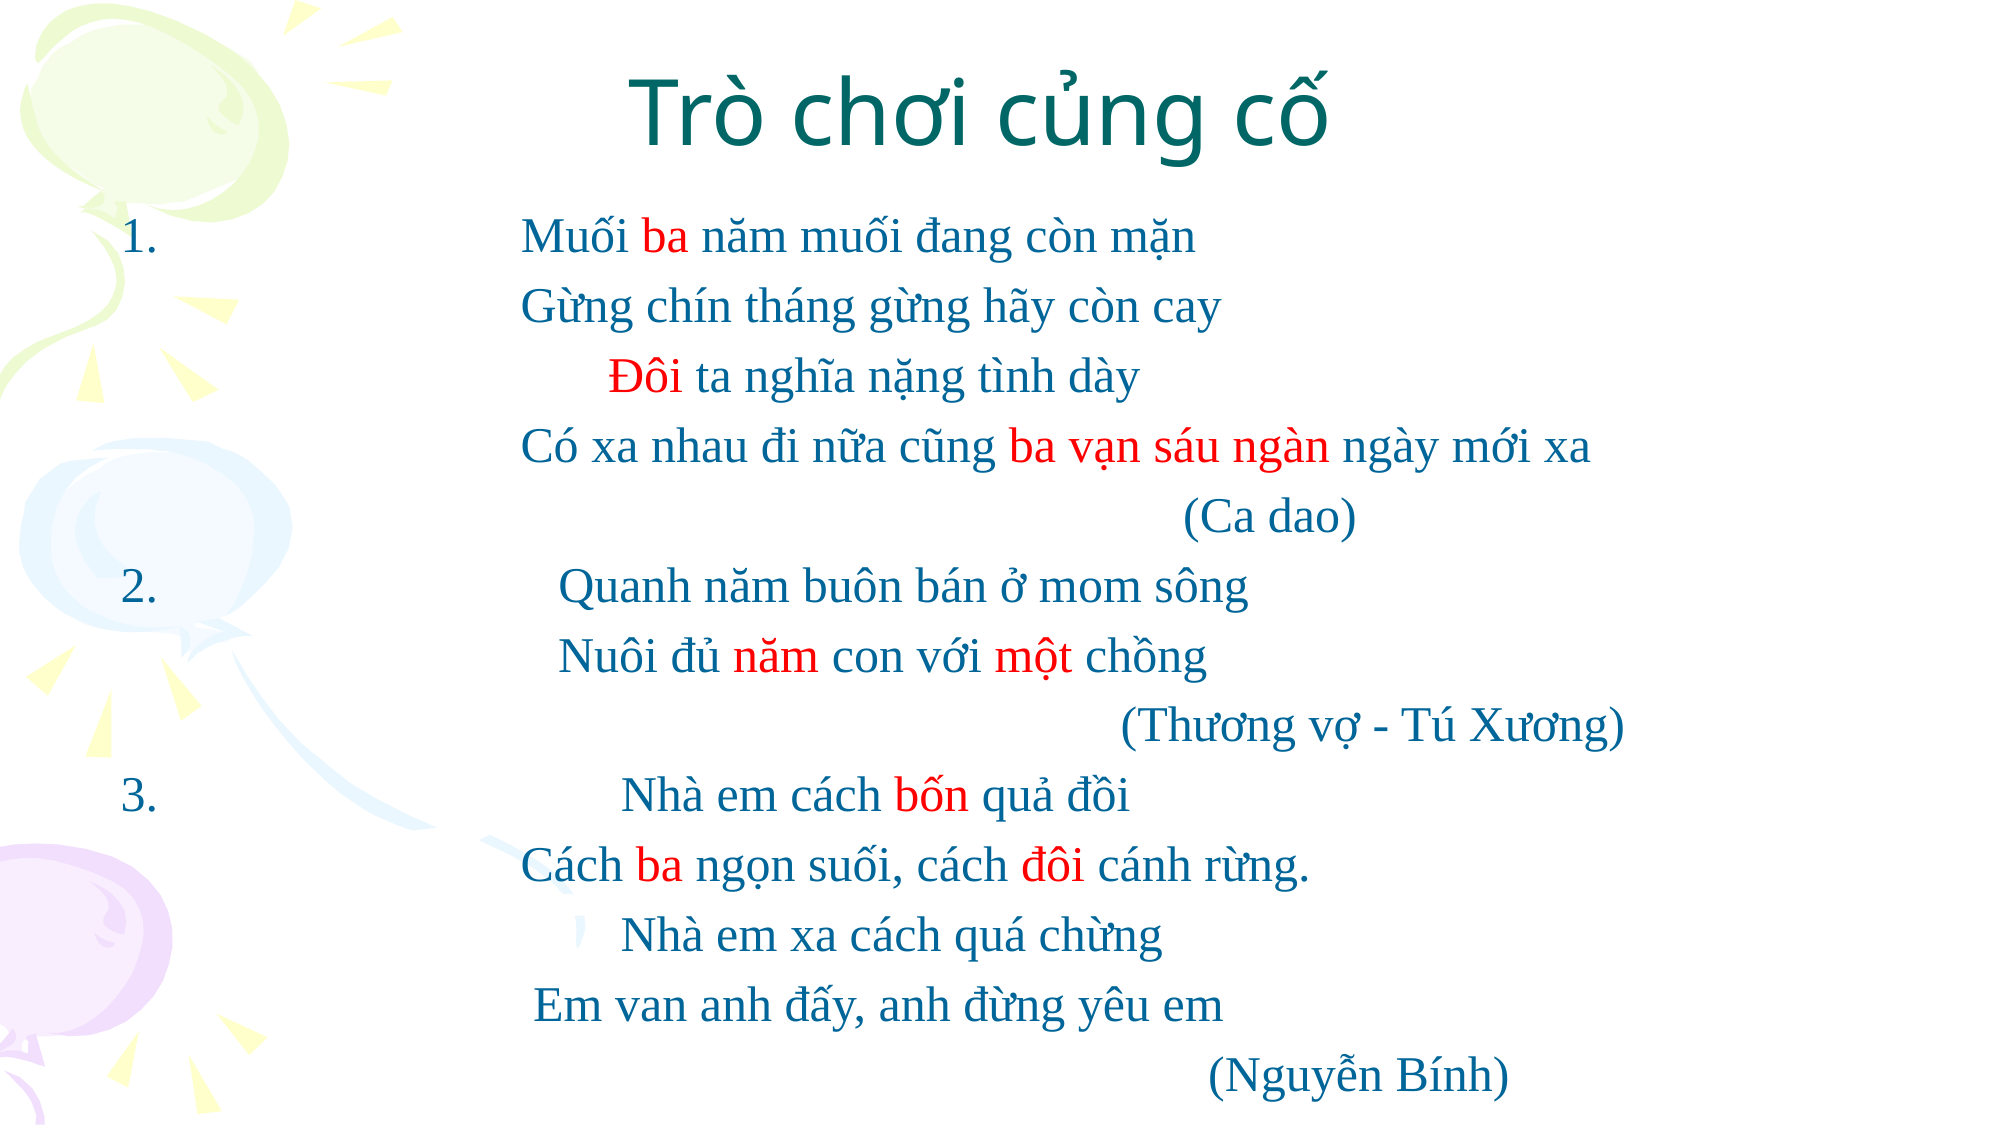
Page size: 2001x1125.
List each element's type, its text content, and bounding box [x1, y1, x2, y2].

list 1. Muối ba năm muối đang còn mặn Gừng chín tháng gừng hãy còn cay Đôi ta nghĩa nặng tình dày Có xa nhau đi nữa cũng ba vạn sáu ngàn ngày mới xa (Ca dao) 2. Quanh năm buôn bán ở mom sông Nuôi đủ năm con với một chồng (Thương vợ - Tú Xương) 3. Nhà em cách bốn quả đồi Cách ba ngọn suối, cách đôi cánh rừng. Nhà em xa cách quá chừng Em van anh đấy, anh đừng yêu em (Nguyễn Bính) [105, 194, 1906, 1050]
title Trò chơi củng cố [96, 16, 1866, 173]
